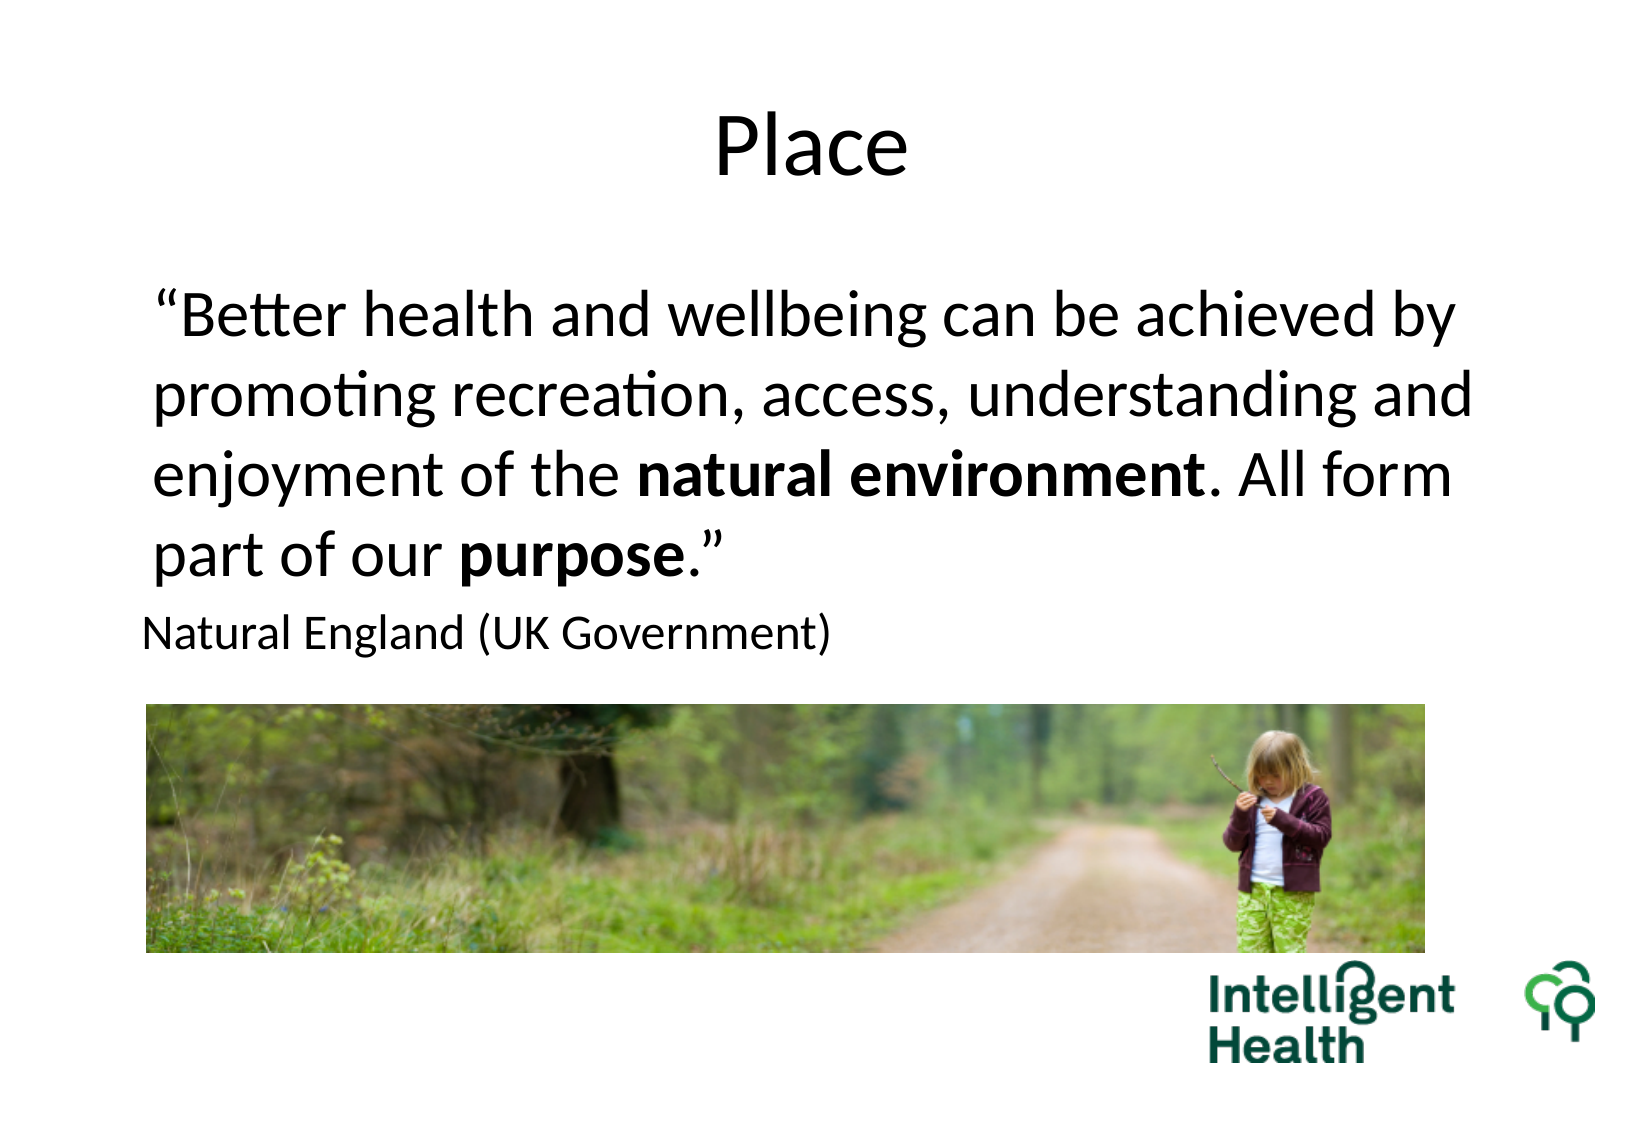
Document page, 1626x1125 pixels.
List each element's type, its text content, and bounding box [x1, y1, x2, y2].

list “Better health and wellbeing can be achieved by promoting recreation, access, understanding and enjoyment of the natural environment. All form part of our purpose.” Natural England (UK Government) [81, 262, 1544, 1005]
picture [1209, 960, 1595, 1063]
picture [146, 703, 1426, 953]
title Place [81, 45, 1544, 233]
